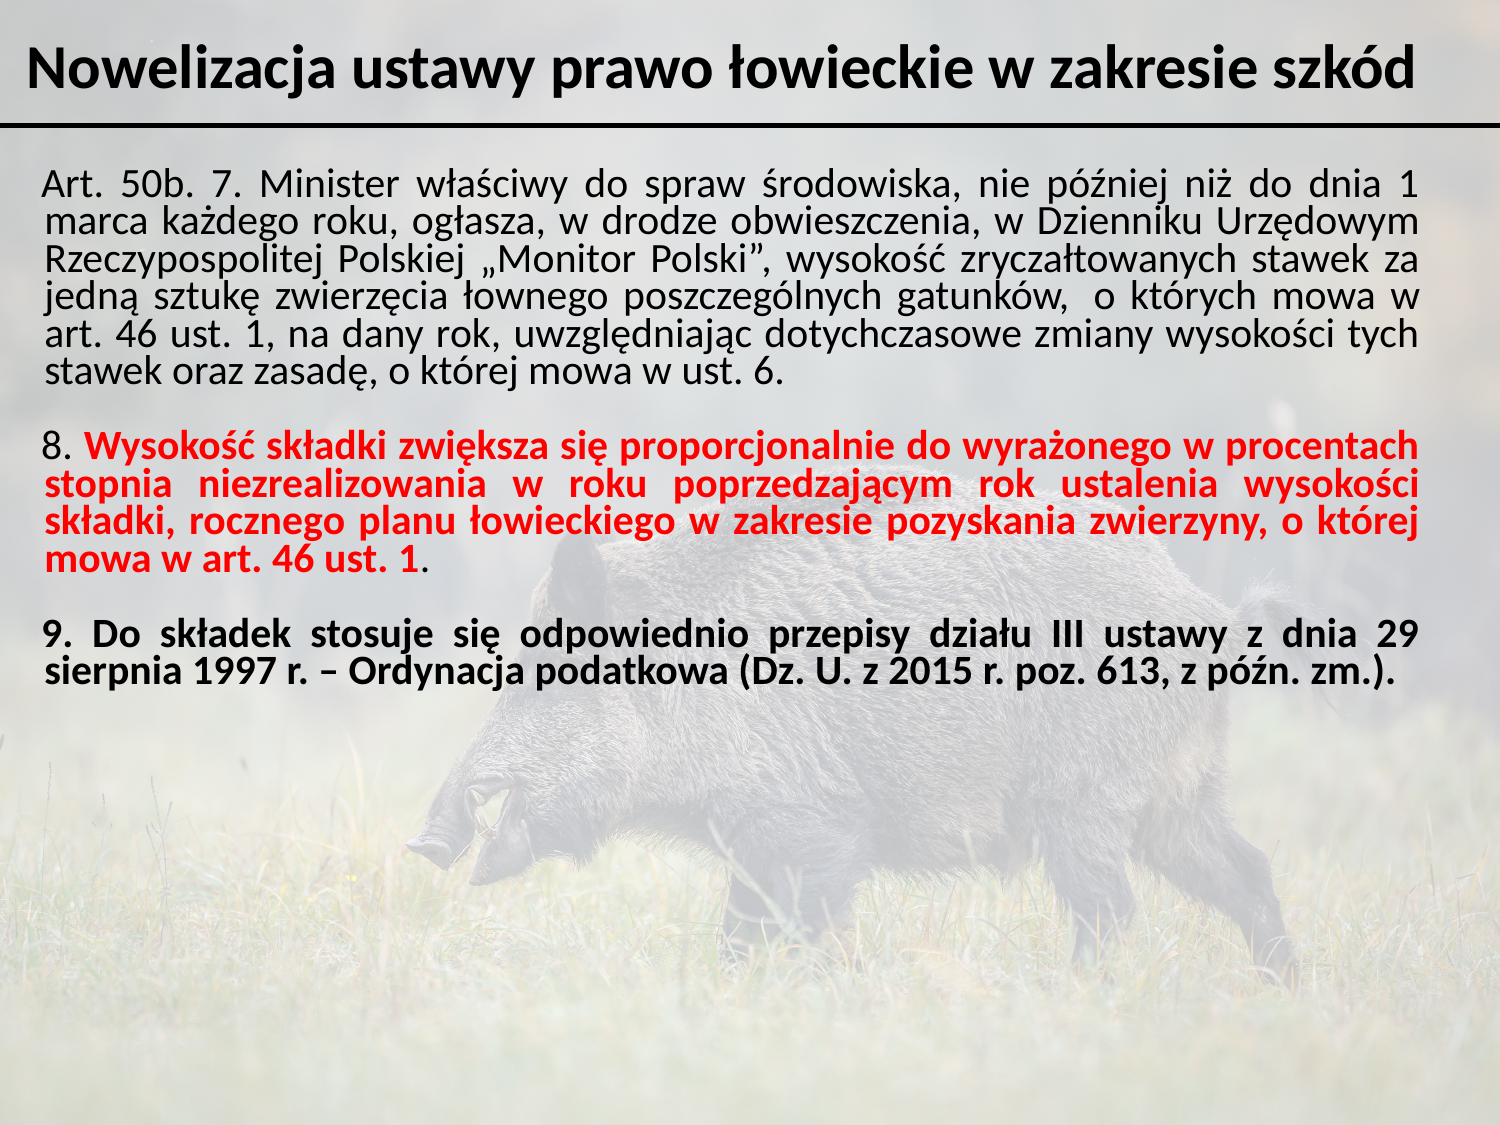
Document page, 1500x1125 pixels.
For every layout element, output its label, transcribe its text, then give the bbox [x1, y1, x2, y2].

text_box Nowelizacja ustawy prawo łowieckie w zakresie szkód [11, 19, 1495, 109]
text_box Art. 50b. 7. Minister właściwy do spraw środowiska, nie później niż do dnia 1 marca każdego roku, ogłasza, w drodze obwieszczenia, w Dzienniku Urzędowym Rzeczypospolitej Polskiej „Monitor Polski”, wysokość zryczałtowanych stawek za jedną sztukę zwierzęcia łownego poszczególnych gatunków, o których mowa w art. 46 ust. 1, na dany rok, uwzględniając dotychczasowe zmiany wysokości tych stawek oraz zasadę, o której mowa w ust. 6. 8. Wysokość składki zwiększa się proporcjonalnie do wyrażonego w procentach stopnia niezrealizowania w roku poprzedzającym rok ustalenia wysokości składki, rocznego planu łowieckiego w zakresie pozyskania zwierzyny, o której mowa w art. 46 ust. 1. 9. Do składek stosuje się odpowiednio przepisy działu III ustawy z dnia 29 sierpnia 1997 r. – Ordynacja podatkowa (Dz. U. z 2015 r. poz. 613, z późn. zm.). [0, 160, 1436, 739]
